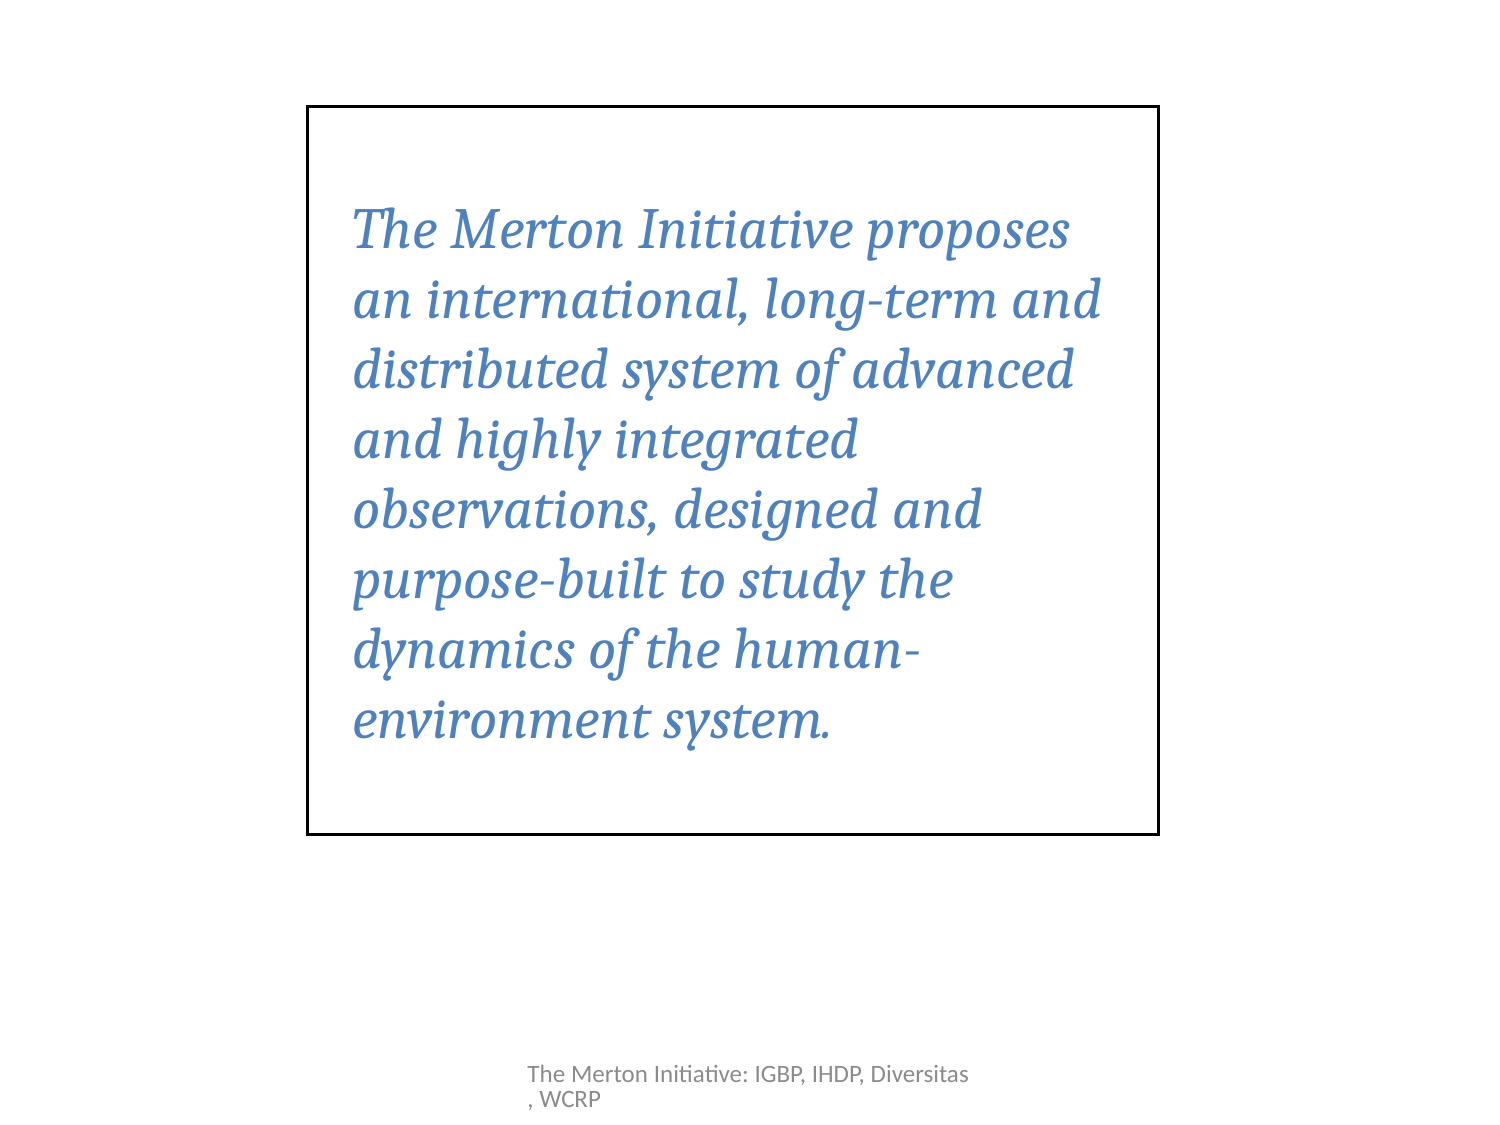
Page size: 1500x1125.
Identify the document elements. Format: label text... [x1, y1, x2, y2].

footer The Merton Initiative: IGBP, IHDP, Diversitas, WCRP [512, 1042, 988, 1103]
list The Merton Initiative proposes an international, long-term and distributed system of advanced and highly integrated observations, designed and purpose-built to study the dynamics of the human-environment system. [307, 106, 1159, 835]
